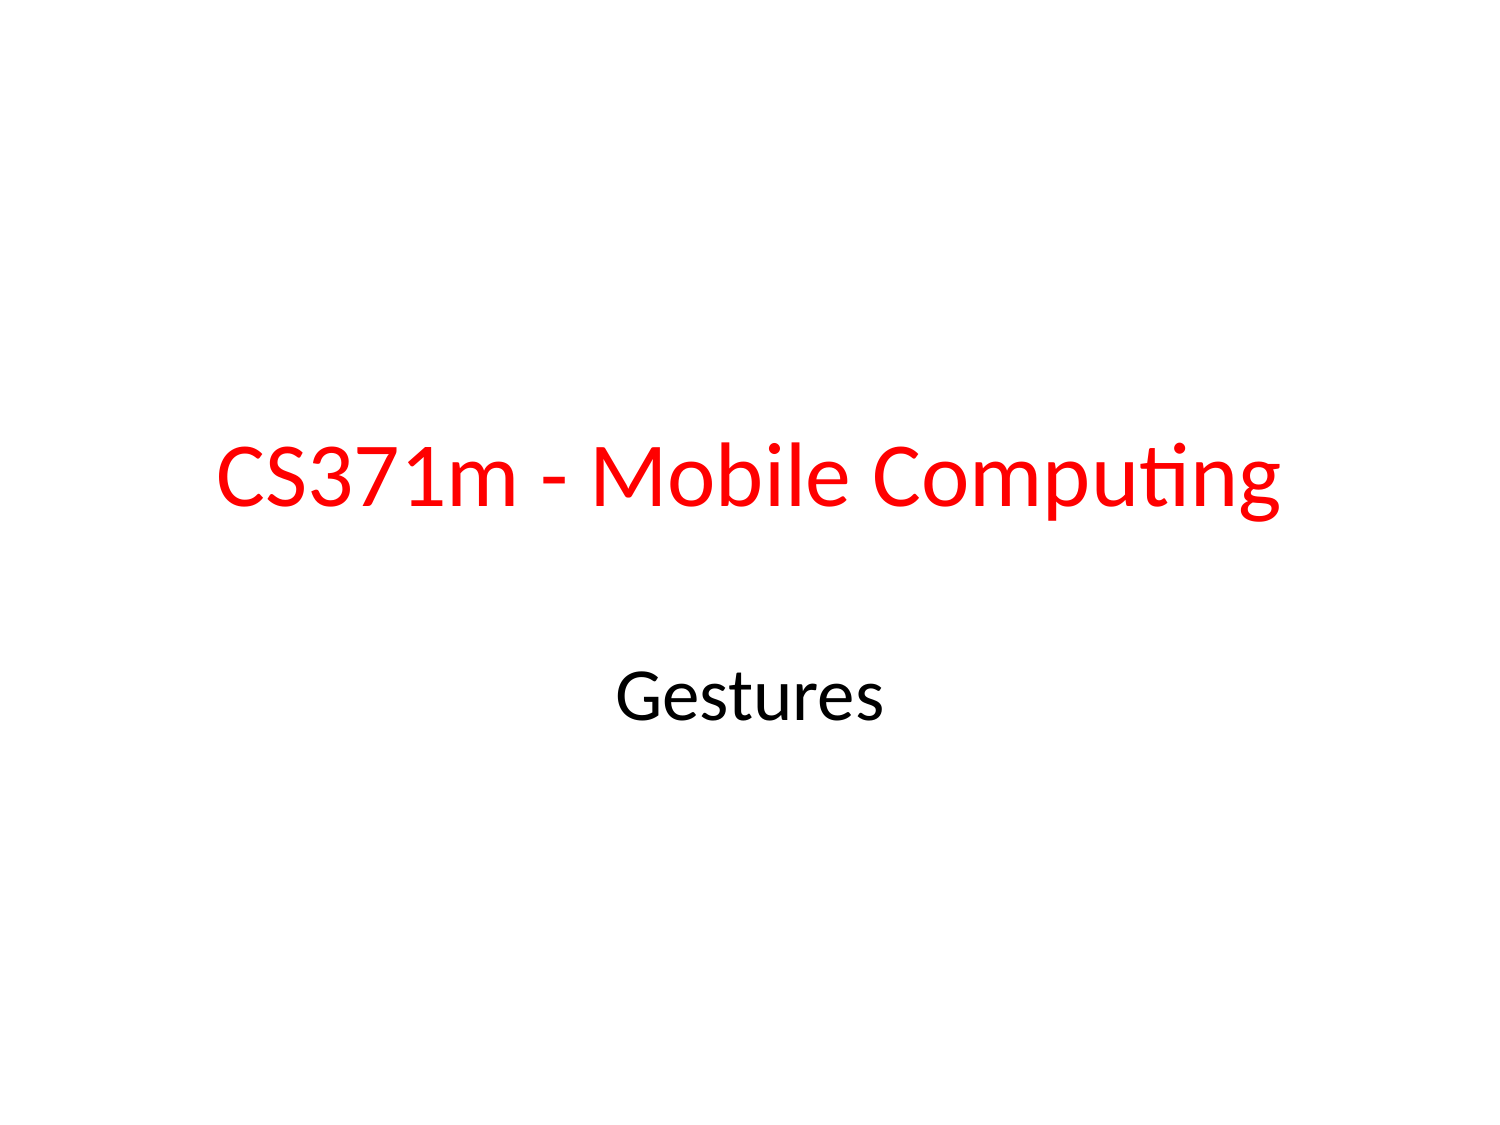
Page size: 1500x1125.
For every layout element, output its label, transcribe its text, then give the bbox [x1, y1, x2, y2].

title CS371m - Mobile Computing [112, 349, 1388, 591]
subtitle Gestures [225, 637, 1275, 925]
